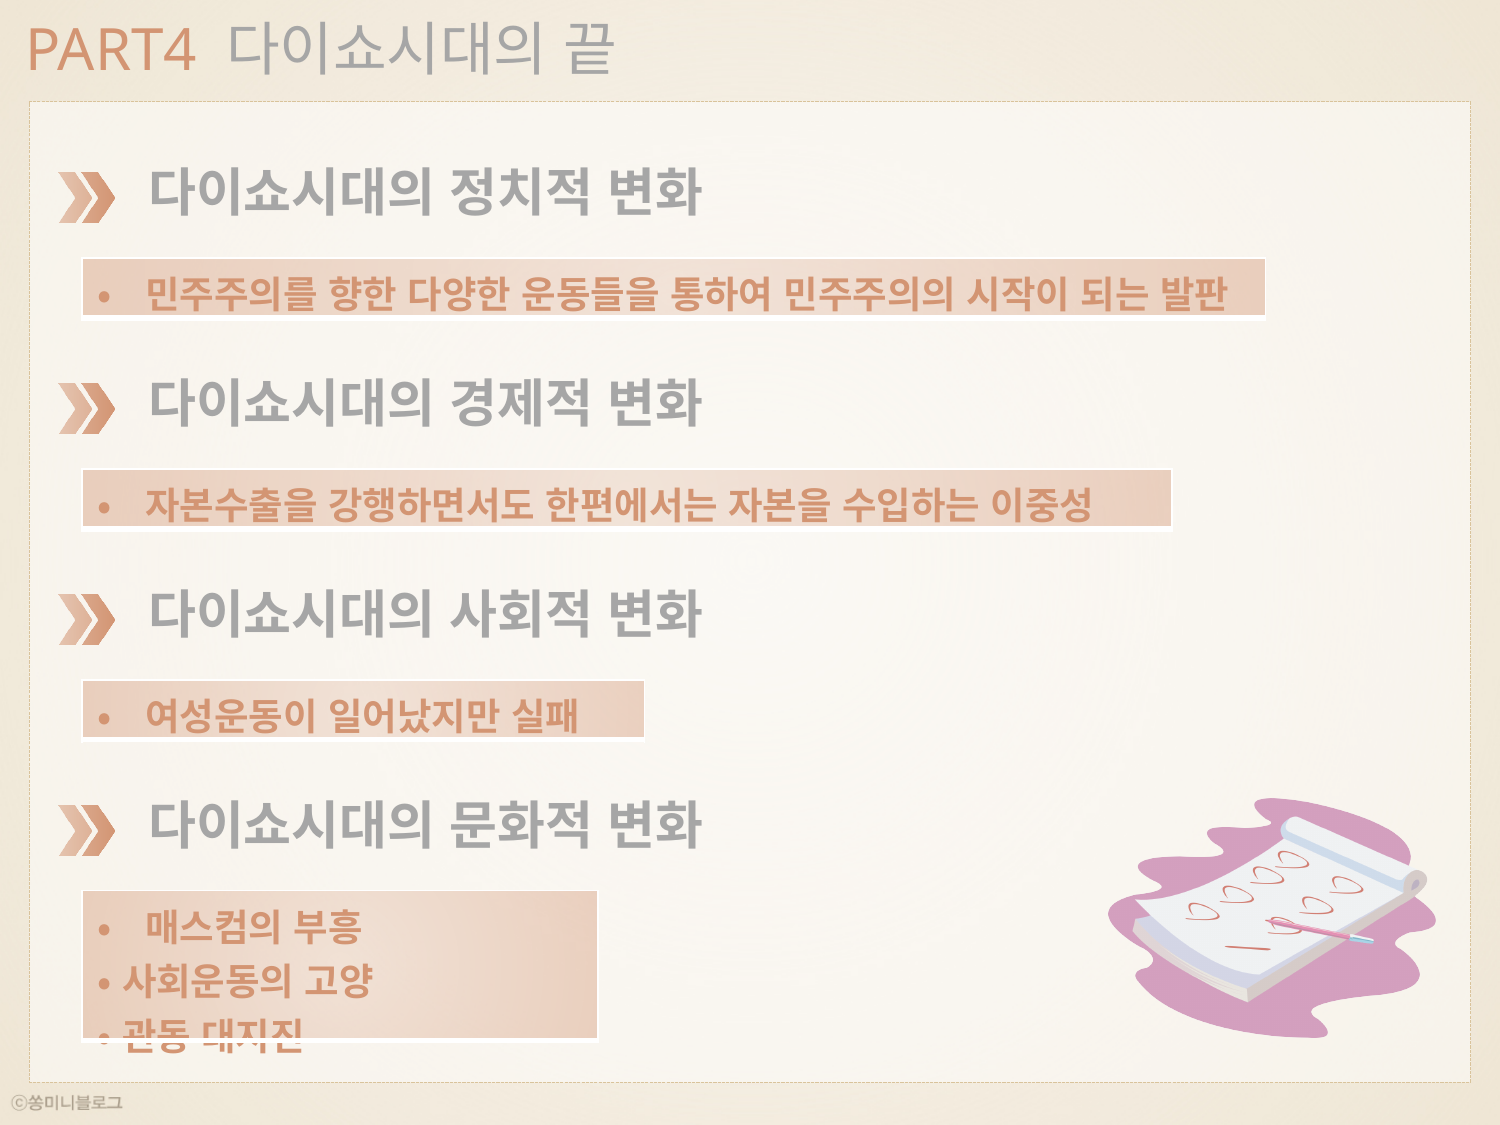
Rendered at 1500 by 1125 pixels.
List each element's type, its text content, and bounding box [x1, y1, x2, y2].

table_header •민주주의를 향한 다양한 운동들을 통하여 민주주의의 시작이 되는 발판 [83, 259, 1265, 315]
picture [0, 0, 1500, 1125]
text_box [58, 573, 749, 653]
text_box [58, 152, 749, 231]
table_header •매스컴의 부흥 •사회운동의 고양 •관동 대지진 [83, 891, 597, 1038]
text_box PART4 다이쇼시대의 끝 [10, 18, 633, 89]
text_box [27, 100, 1473, 1084]
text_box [58, 363, 749, 442]
table_header •여성운동이 일어났지만 실패 [83, 681, 644, 737]
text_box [58, 784, 749, 864]
table_header •자본수출을 강행하면서도 한편에서는 자본을 수입하는 이중성 [83, 470, 1171, 526]
